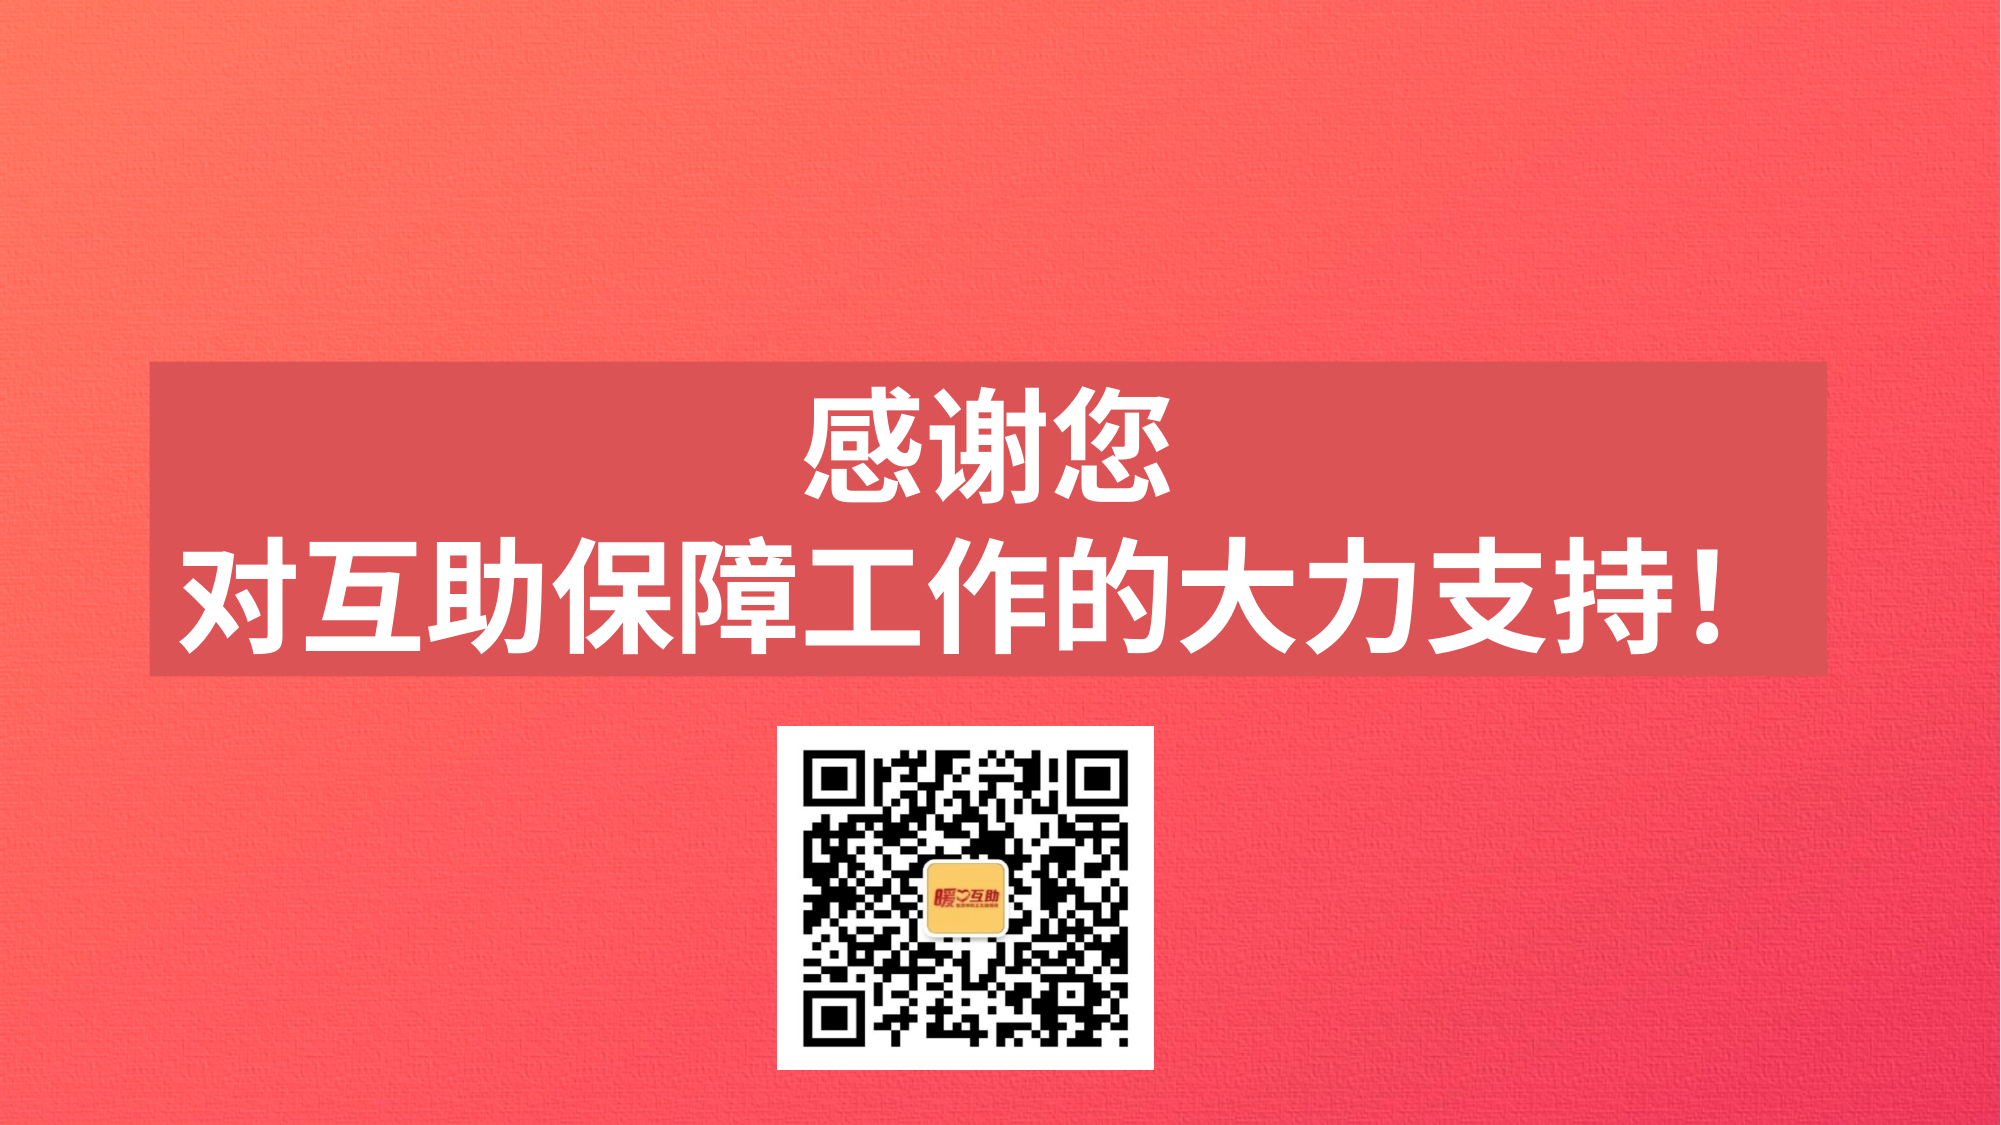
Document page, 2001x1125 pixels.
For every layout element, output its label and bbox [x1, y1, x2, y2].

text_box [0, 0, 2000, 1125]
